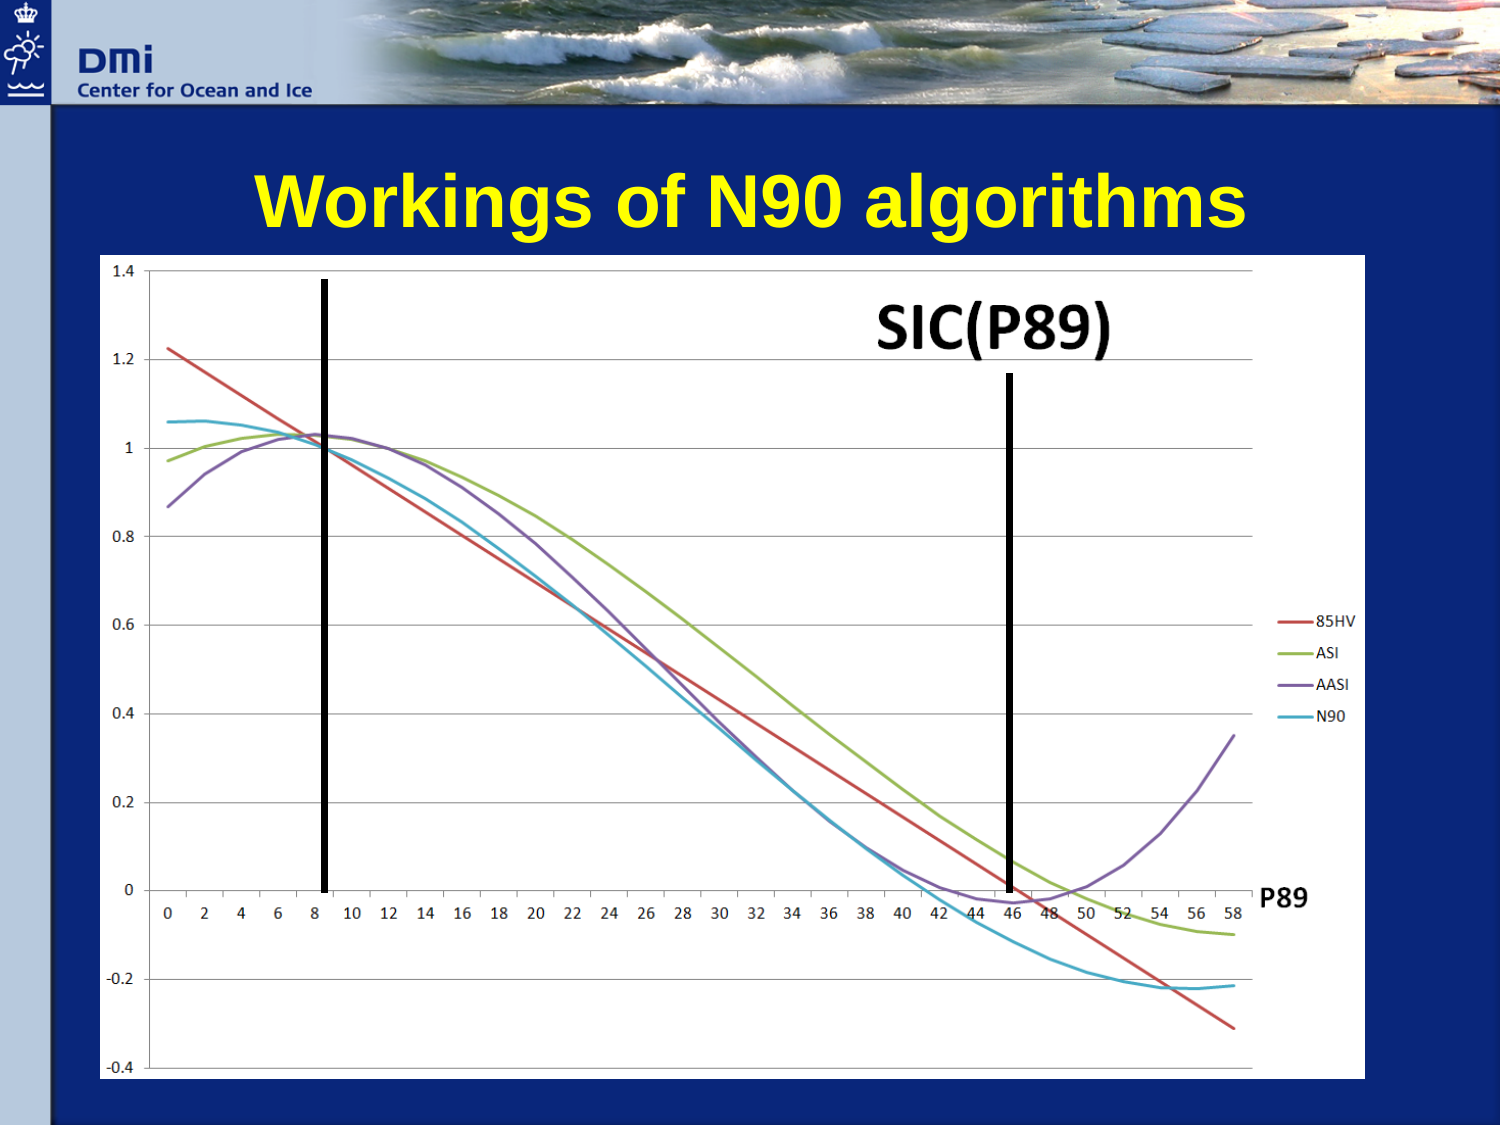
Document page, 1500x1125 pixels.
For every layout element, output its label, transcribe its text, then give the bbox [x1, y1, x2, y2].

picture [0, 0, 1500, 1125]
title Workings of N90 algorithms [76, 101, 1427, 290]
